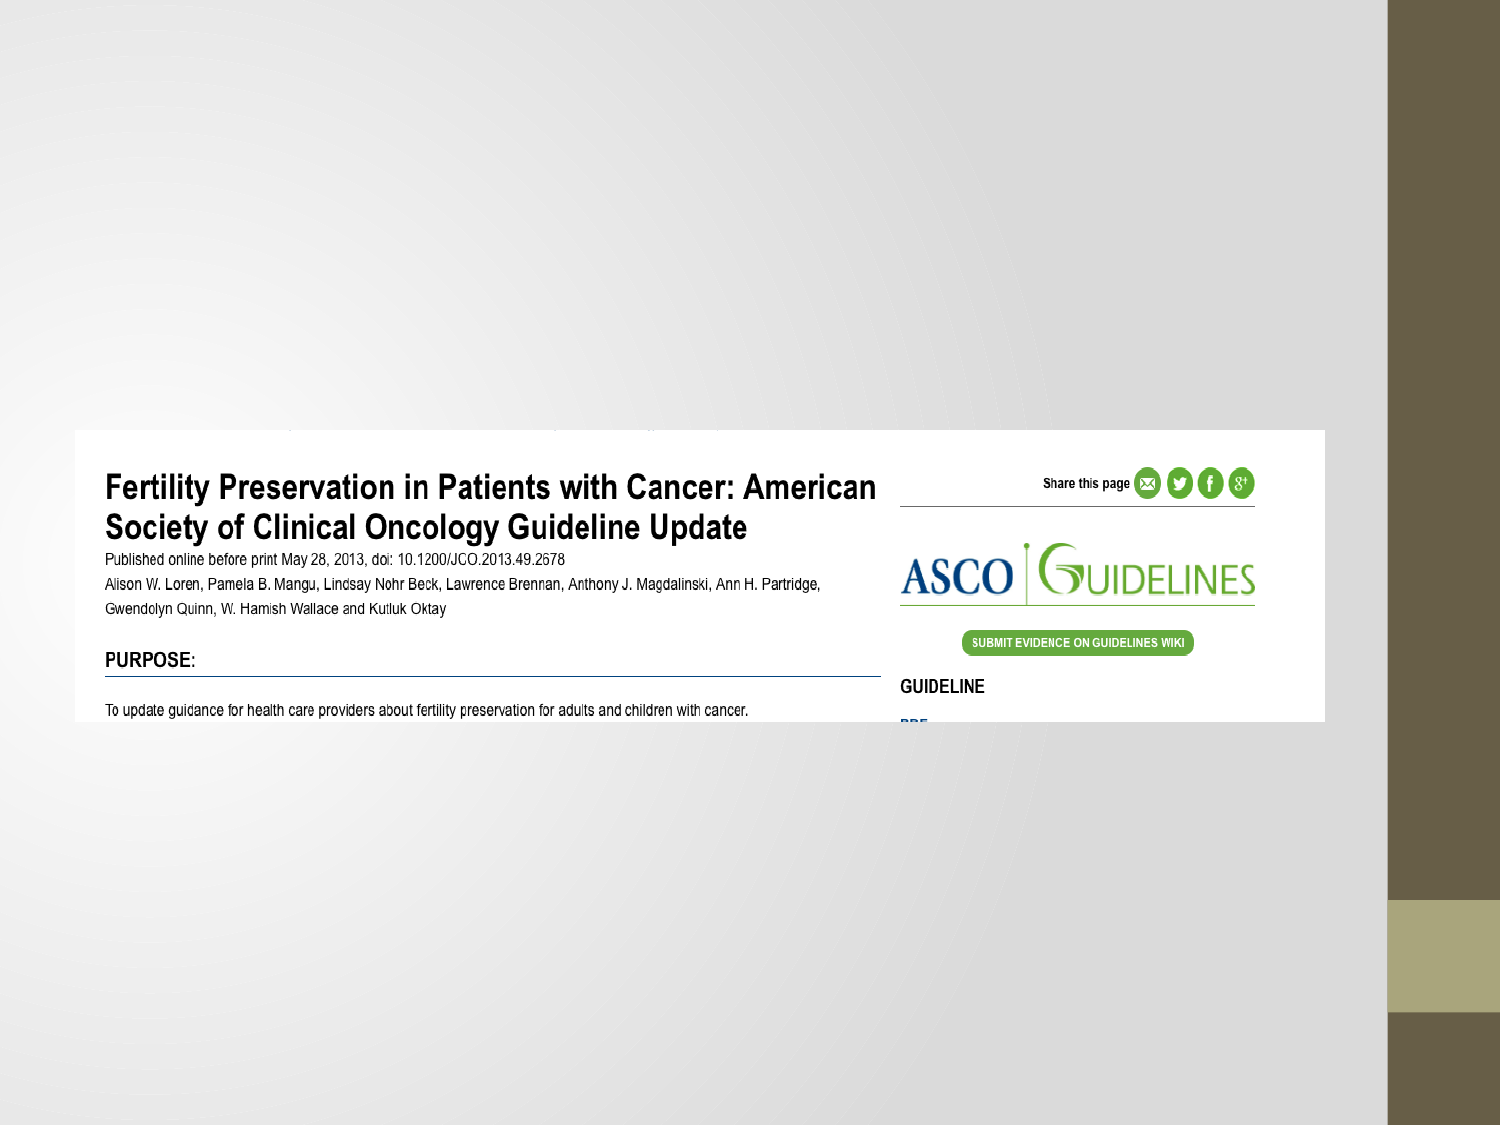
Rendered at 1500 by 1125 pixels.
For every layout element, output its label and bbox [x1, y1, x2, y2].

list [74, 102, 1326, 1051]
